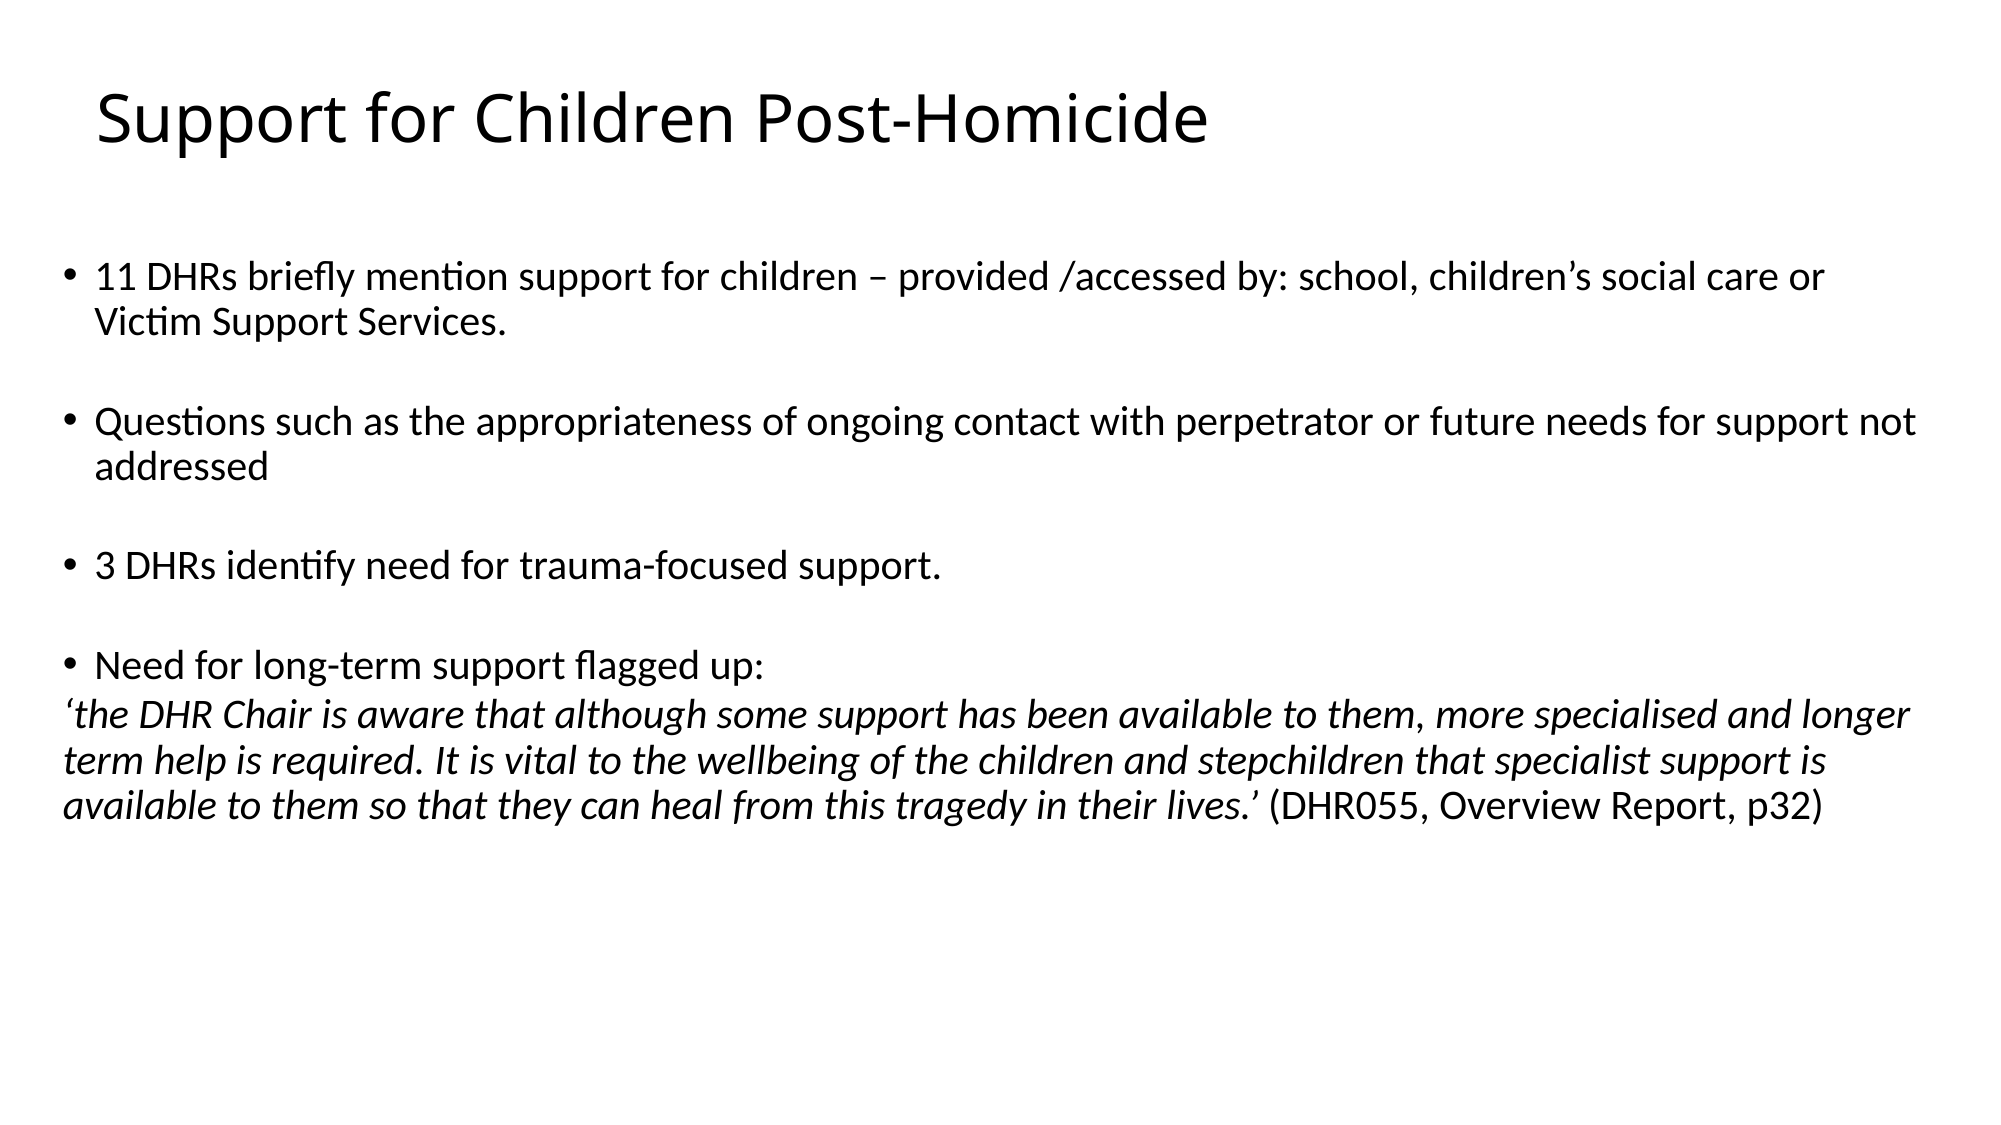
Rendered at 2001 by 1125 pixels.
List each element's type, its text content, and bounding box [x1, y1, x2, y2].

list 11 DHRs briefly mention support for children – provided /accessed by: school, children’s social care or Victim Support Services. Questions such as the appropriateness of ongoing contact with perpetrator or future needs for support not addressed 3 DHRs identify need for trauma-focused support. Need for long-term support flagged up: ‘the DHR Chair is aware that although some support has been available to them, more specialised and longer term help is required. It is vital to the wellbeing of the children and stepchildren that specialist support is available to them so that they can heal from this tragedy in their lives.’ (DHR055, Overview Report, p32) [47, 200, 1941, 1083]
title Support for Children Post-Homicide [81, 40, 1941, 200]
